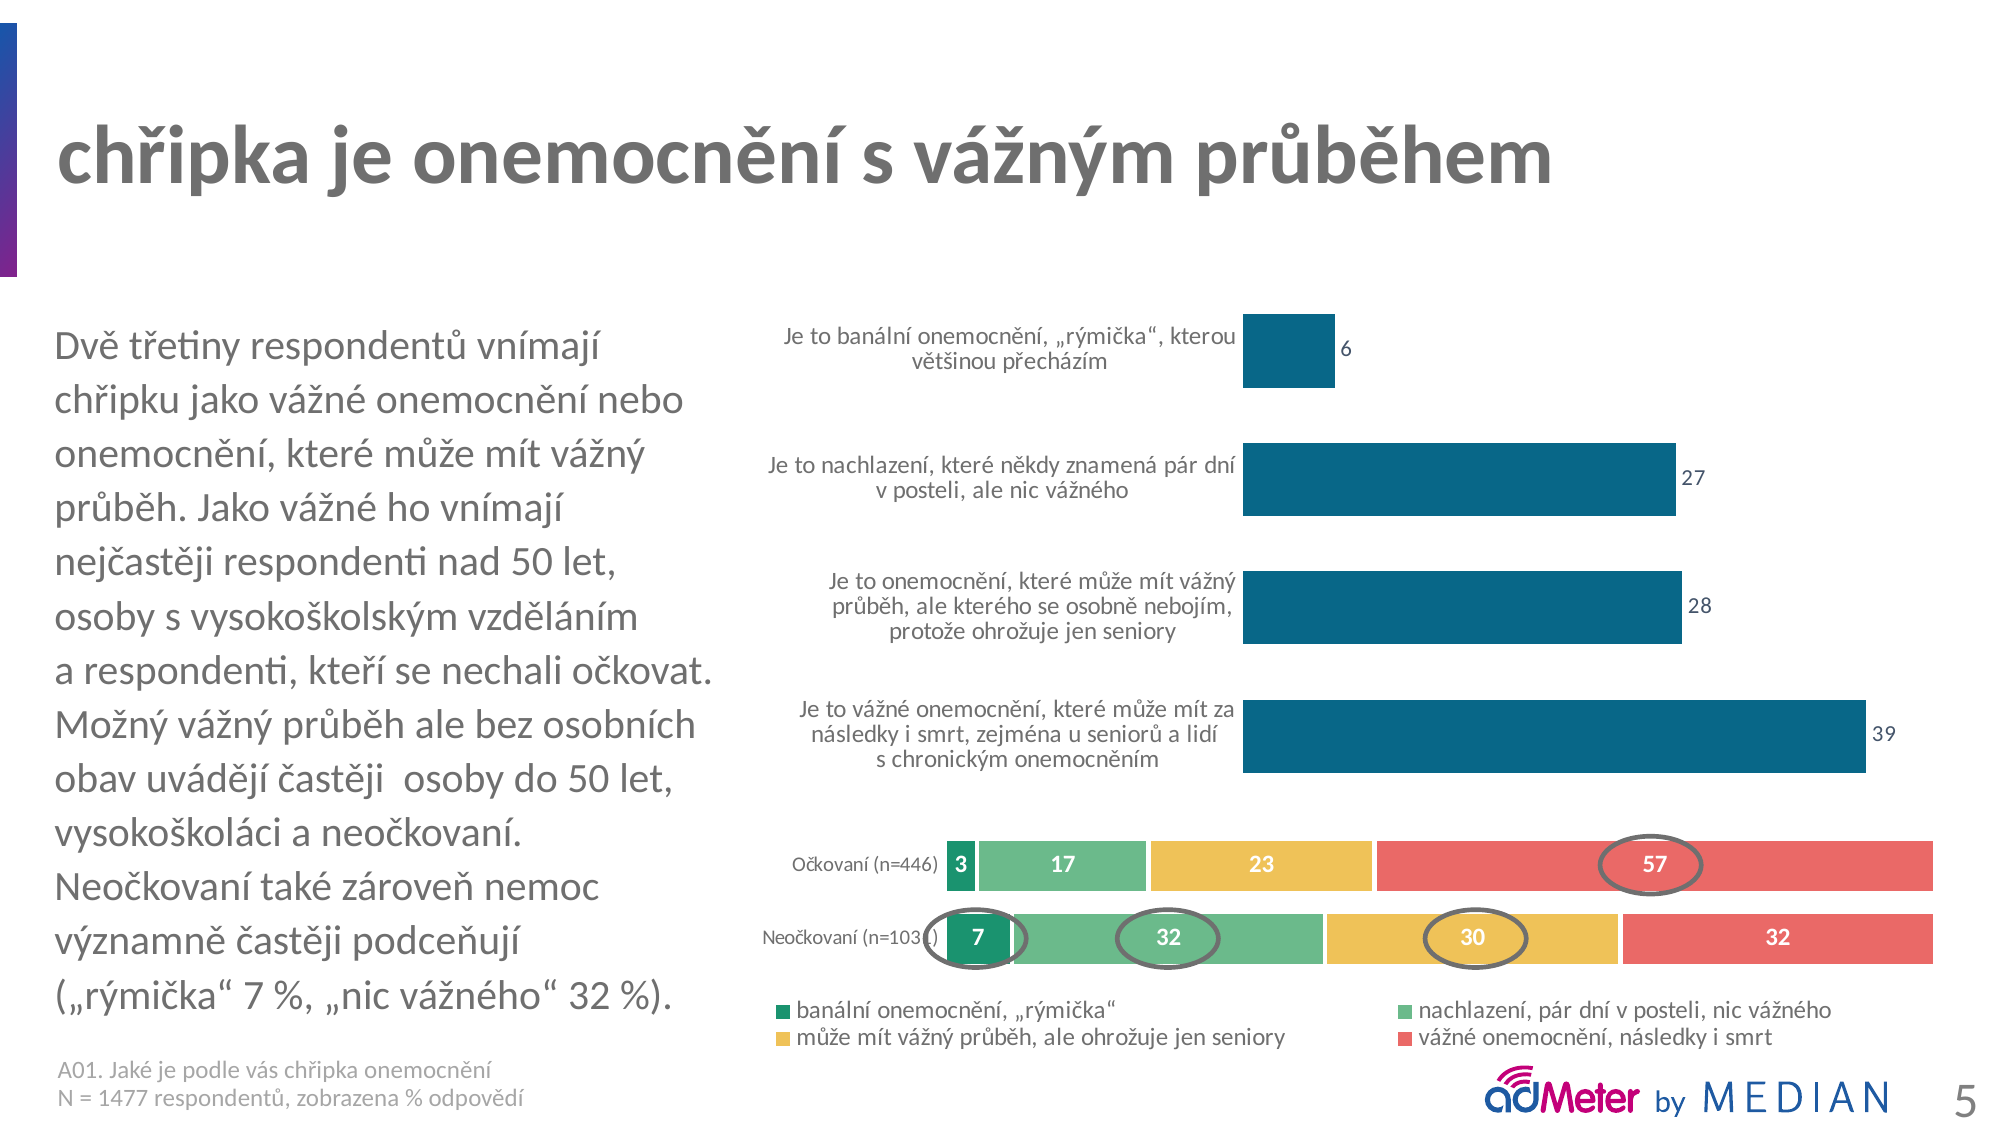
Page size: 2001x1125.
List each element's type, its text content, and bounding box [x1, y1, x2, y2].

title chřipka je onemocnění s vážným průběhem [57, 41, 1948, 259]
list Dvě třetiny respondentů vnímají chřipku jako vážné onemocnění nebo onemocnění, které může mít vážný průběh. Jako vážné ho vnímají nejčastěji respondenti nad 50 let, osoby s vysokoškolským vzděláním a respondenti, kteří se nechali očkovat. Možný vážný průběh ale bez osobních obav uvádějí častěji osoby do 50 let, vysokoškoláci a neočkovaní. Neočkovaní také zároveň nemoc významně častěji podceňují („rýmička“ 7 %, „nic vážného“ 32 %). [54, 301, 717, 910]
table_header [322, 302, 768, 365]
list A01. Jaké je podle vás chřipka onemocnění [57, 1004, 1475, 1084]
list N = 1477 respondentů, zobrazena % odpovědí [57, 1084, 1475, 1115]
chart [672, 267, 1957, 1054]
